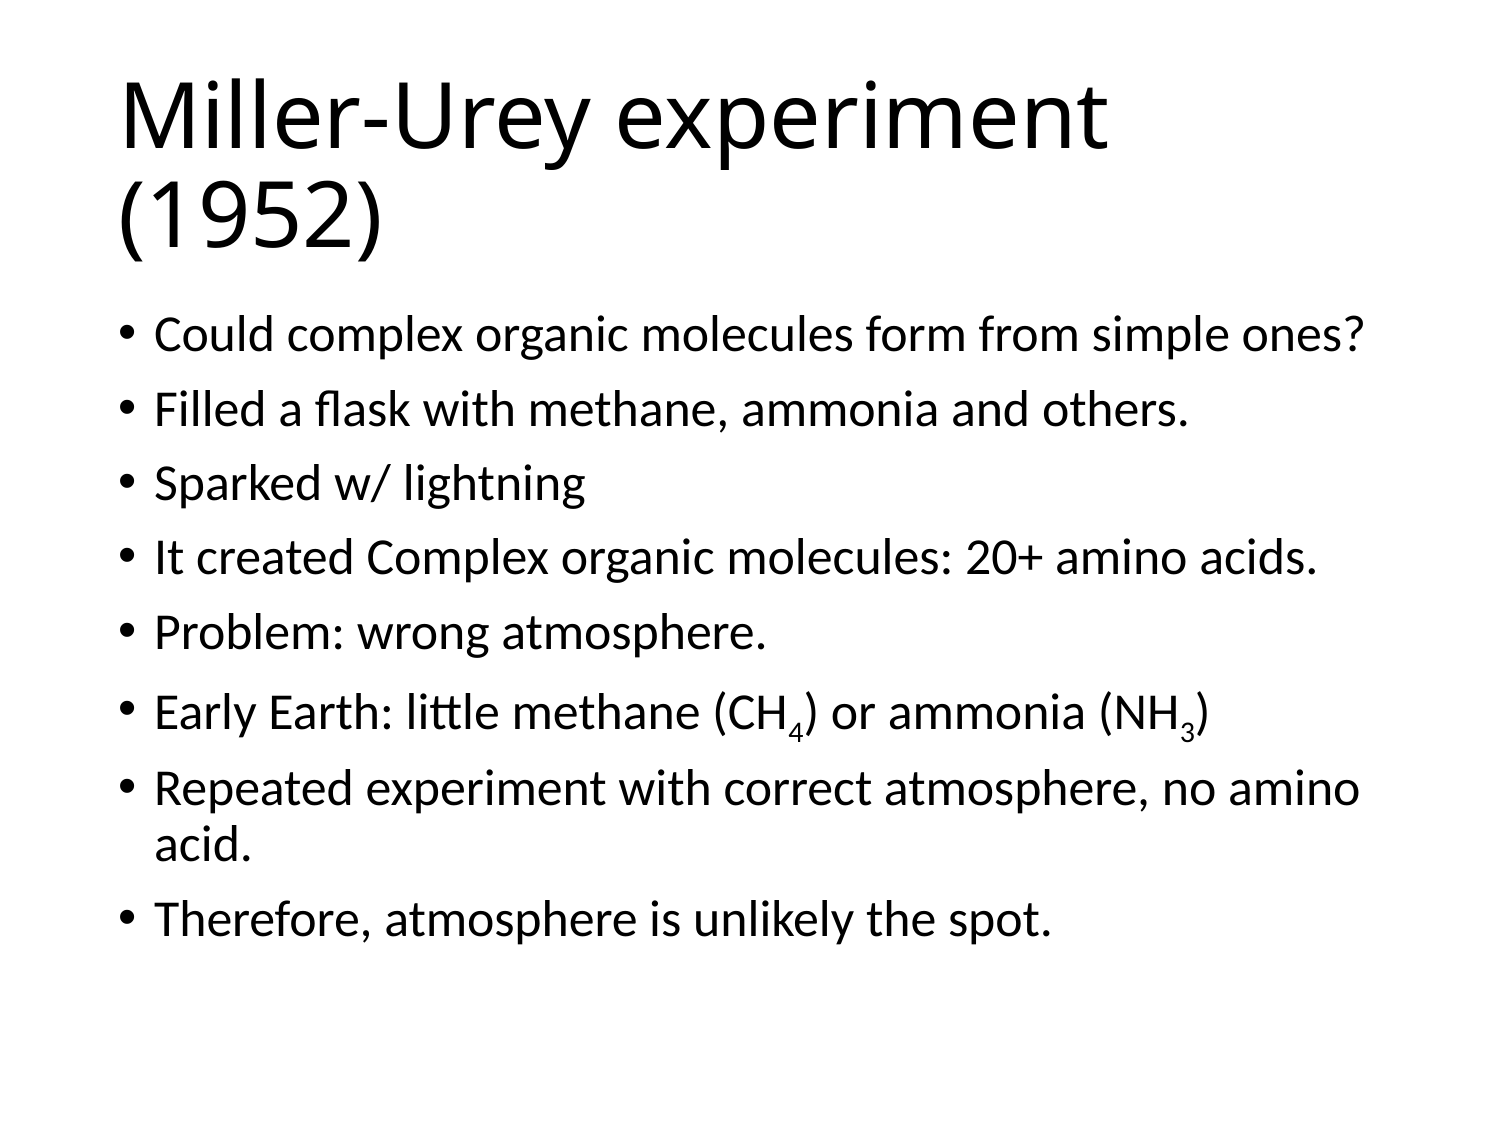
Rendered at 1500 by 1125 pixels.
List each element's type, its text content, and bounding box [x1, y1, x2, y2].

list Could complex organic molecules form from simple ones? Filled a flask with methane, ammonia and others. Sparked w/ lightning It created Complex organic molecules: 20+ amino acids. Problem: wrong atmosphere. Early Earth: little methane (CH4) or ammonia (NH3) Repeated experiment with correct atmosphere, no amino acid. Therefore, atmosphere is unlikely the spot. [103, 299, 1397, 1014]
title Miller-Urey experiment (1952) [103, 59, 1397, 278]
